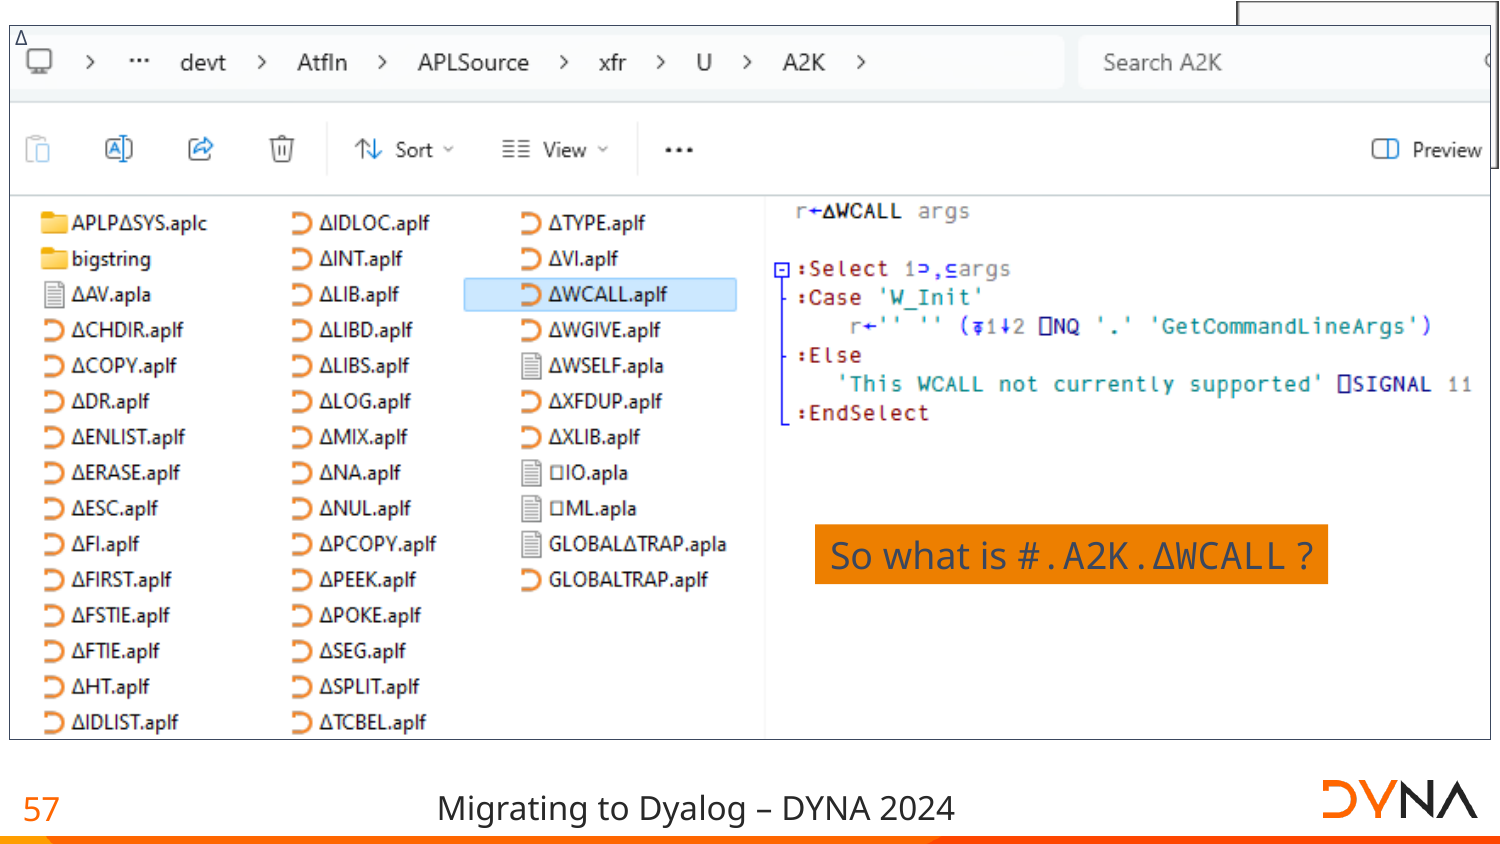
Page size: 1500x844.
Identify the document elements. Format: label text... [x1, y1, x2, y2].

picture [1323, 780, 1478, 818]
text_box ∆ [0, 17, 56, 58]
picture [0, 836, 1500, 844]
picture [9, 25, 1491, 740]
